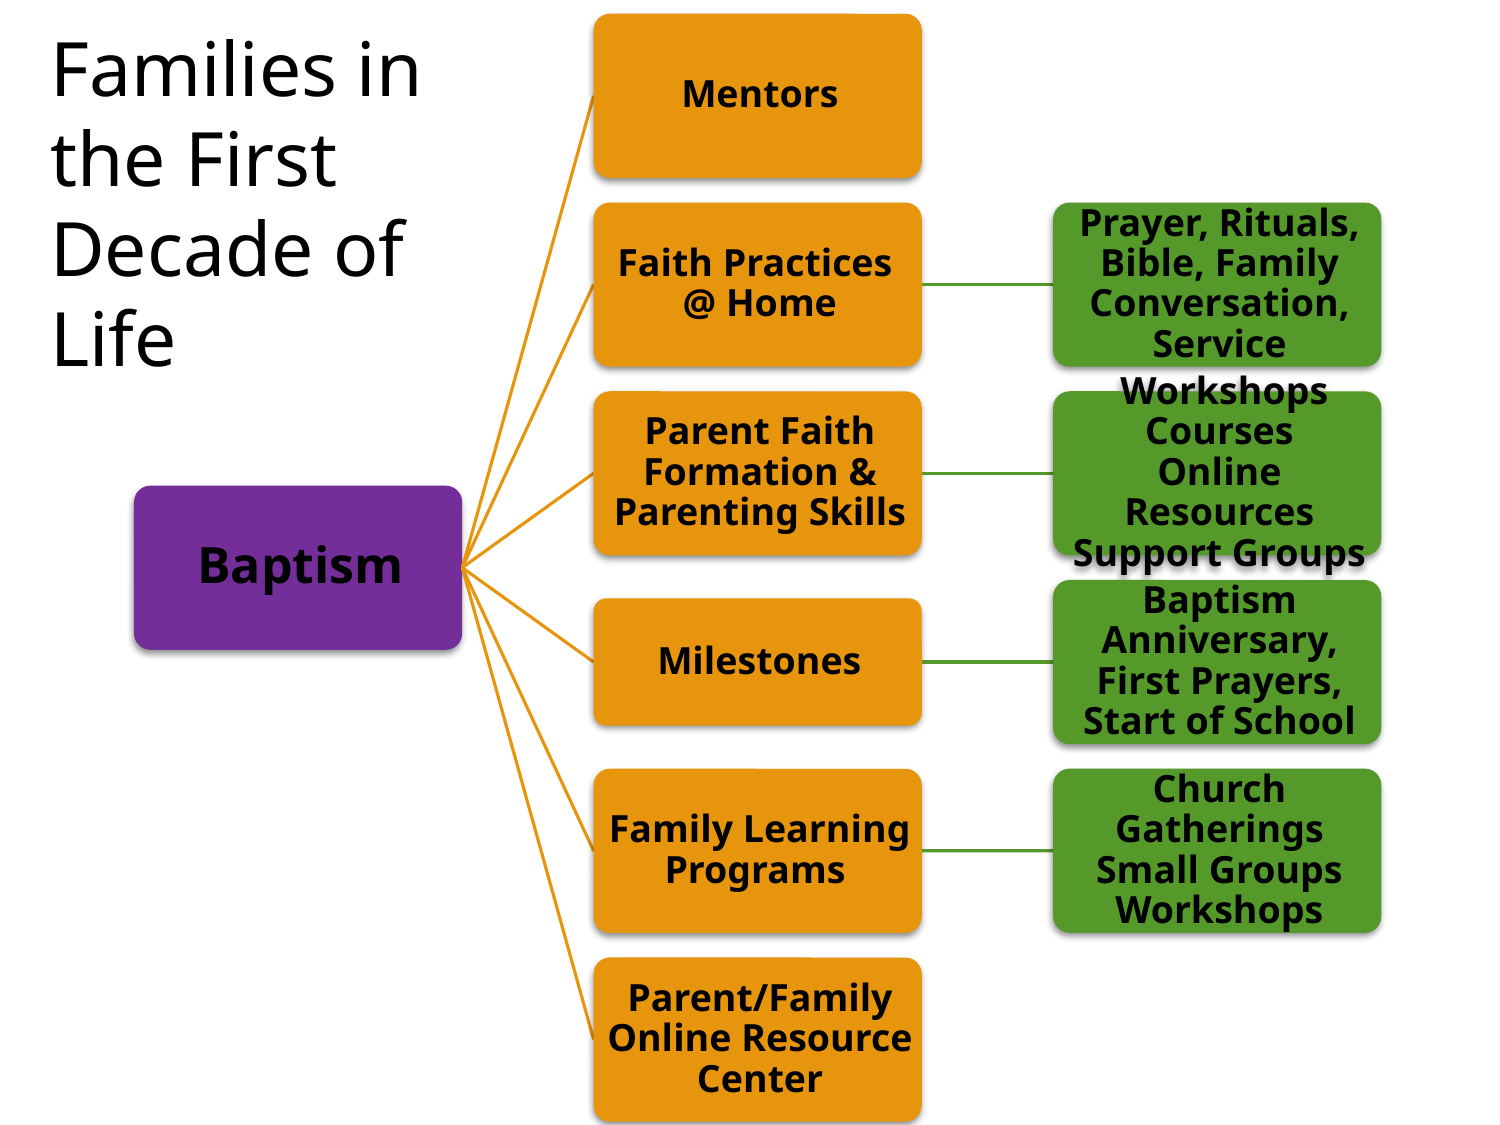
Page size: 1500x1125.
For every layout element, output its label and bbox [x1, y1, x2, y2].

text_box [15, 12, 1500, 1124]
